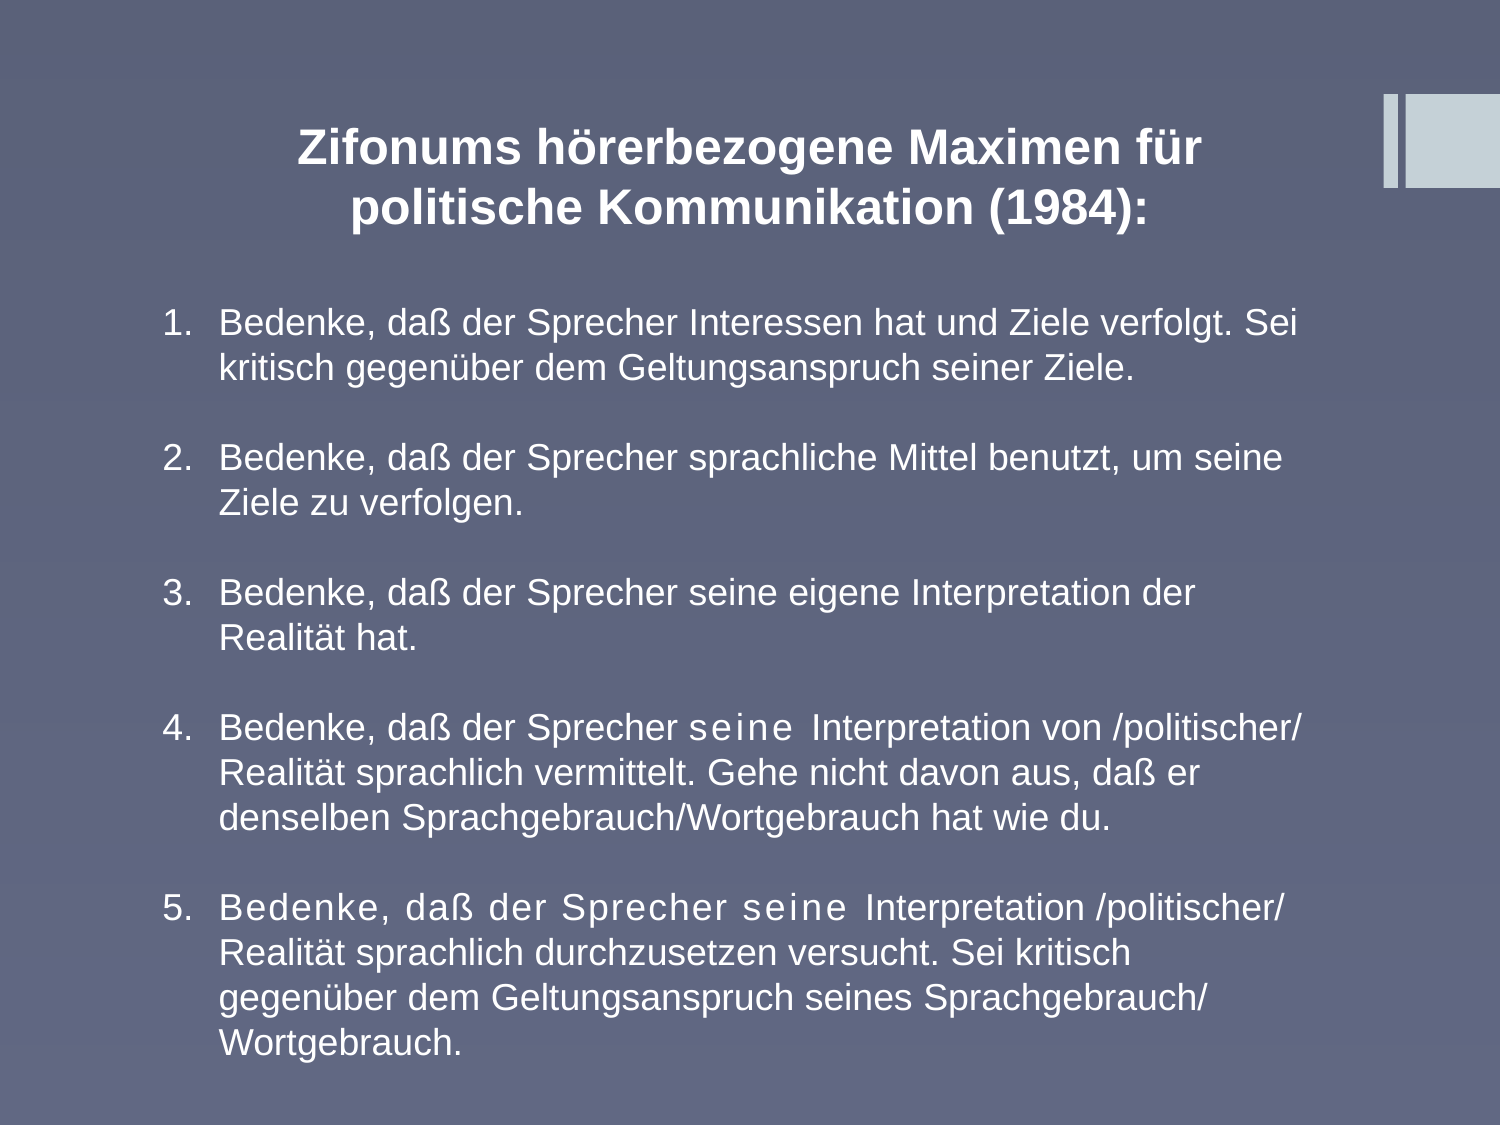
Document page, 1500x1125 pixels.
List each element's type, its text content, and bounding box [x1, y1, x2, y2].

text_box Zifonums hörerbezogene Maximen für politische Kommunikation (1984): [159, 107, 1341, 242]
text_box Bedenke, daß der Sprecher Interessen hat und Ziele verfolgt. Sei kritisch gegenüber dem Geltungsanspruch seiner Ziele. Bedenke, daß der Sprecher sprachliche Mittel benutzt, um seine Ziele zu verfolgen. Bedenke, daß der Sprecher seine eigene Interpretation der Realität hat. Bedenke, daß der Sprecher seine Interpretation von /politischer/ Realität sprachlich vermittelt. Gehe nicht davon aus, daß er denselben Sprachgebrauch/Wortgebrauch hat wie du. Bedenke, daß der Sprecher seine Interpretation /politischer/ Realität sprachlich durchzusetzen versucht. Sei kritisch gegenüber dem Geltungsanspruch seines Sprachgebrauch/ Wortgebrauch. [147, 290, 1329, 1071]
